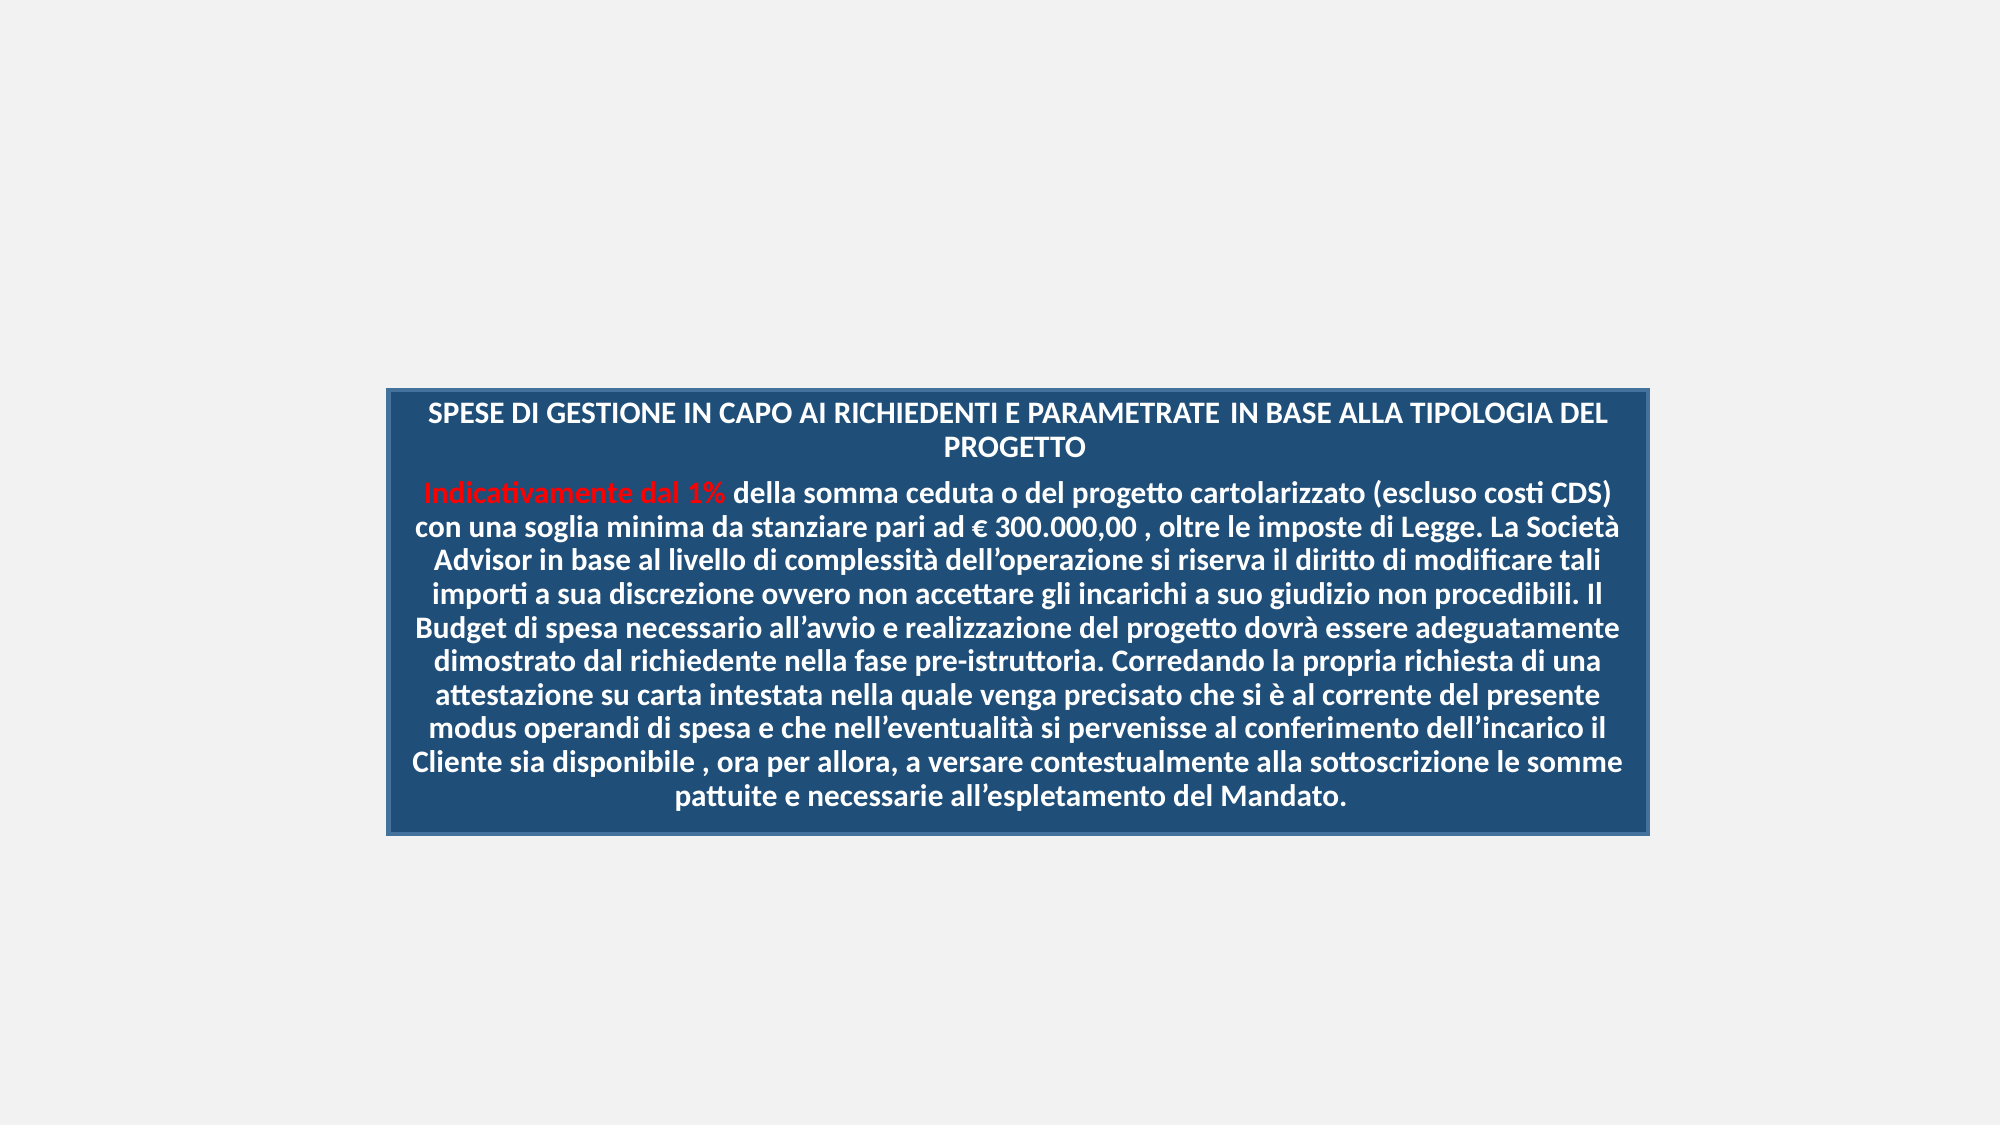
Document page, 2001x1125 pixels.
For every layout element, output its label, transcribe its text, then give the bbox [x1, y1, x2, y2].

text_box SPESE DI GESTIONE IN CAPO AI RICHIEDENTI E PARAMETRATE IN BASE ALLA TIPOLOGIA DEL PROGETTO Indicativamente dal 1% della somma ceduta o del progetto cartolarizzato (escluso costi CDS) con una soglia minima da stanziare pari ad € 300.000,00 , oltre le imposte di Legge. La Società Advisor in base al livello di complessità dell’operazione si riserva il diritto di modificare tali importi a sua discrezione ovvero non accettare gli incarichi a suo giudizio non procedibili. Il Budget di spesa necessario all’avvio e realizzazione del progetto dovrà essere adeguatamente dimostrato dal richiedente nella fase pre-istruttoria. Corredando la propria richiesta di una attestazione su carta intestata nella quale venga precisato che si è al corrente del presente modus operandi di spesa e che nell’eventualità si pervenisse al conferimento dell’incarico il Cliente sia disponibile , ora per allora, a versare contestualmente alla sottoscrizione le somme pattuite e necessarie all’espletamento del Mandato. [386, 388, 1650, 836]
